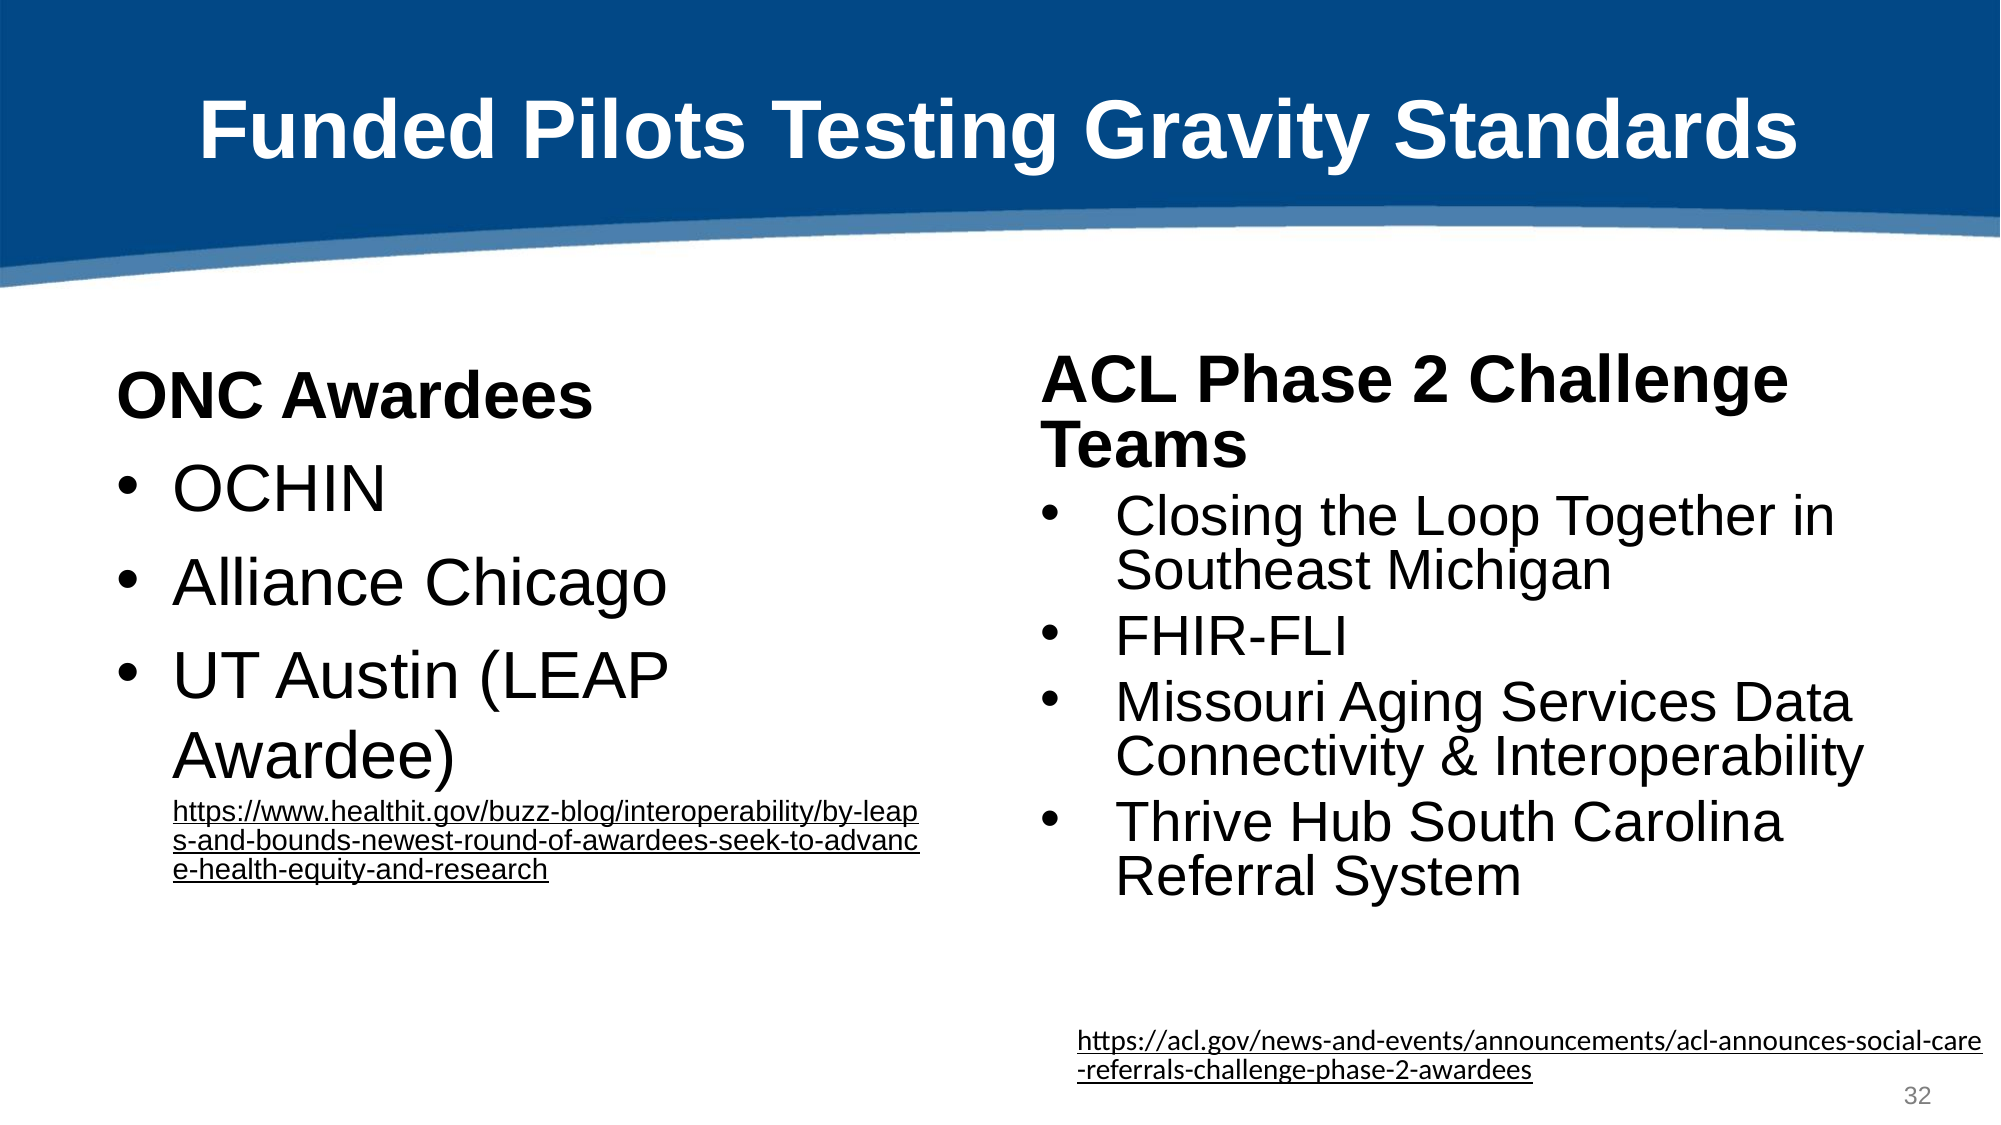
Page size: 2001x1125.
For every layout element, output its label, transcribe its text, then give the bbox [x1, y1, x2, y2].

picture [0, 0, 2000, 320]
text_box https://acl.gov/news-and-events/announcements/acl-announces-social-care-referrals-challenge-phase-2-awardees [1061, 1014, 2000, 1099]
list ONC Awardees OCHIN Alliance Chicago UT Austin (LEAP Awardee) https://www.healthit.gov/buzz-blog/interoperability/by-leaps-and-bounds-newest-round-of-awardees-seek-to-advance-health-equity-and-research [101, 343, 938, 1058]
text_box ACL Phase 2 Challenge Teams Closing the Loop Together in Southeast Michigan FHIR-FLI Missouri Aging Services Data Connectivity & Interoperability Thrive Hub South Carolina Referral System [1025, 343, 1925, 952]
slide_number 31 [1889, 1065, 1988, 1125]
title Funded Pilots Testing Gravity Standards [75, 12, 1925, 238]
